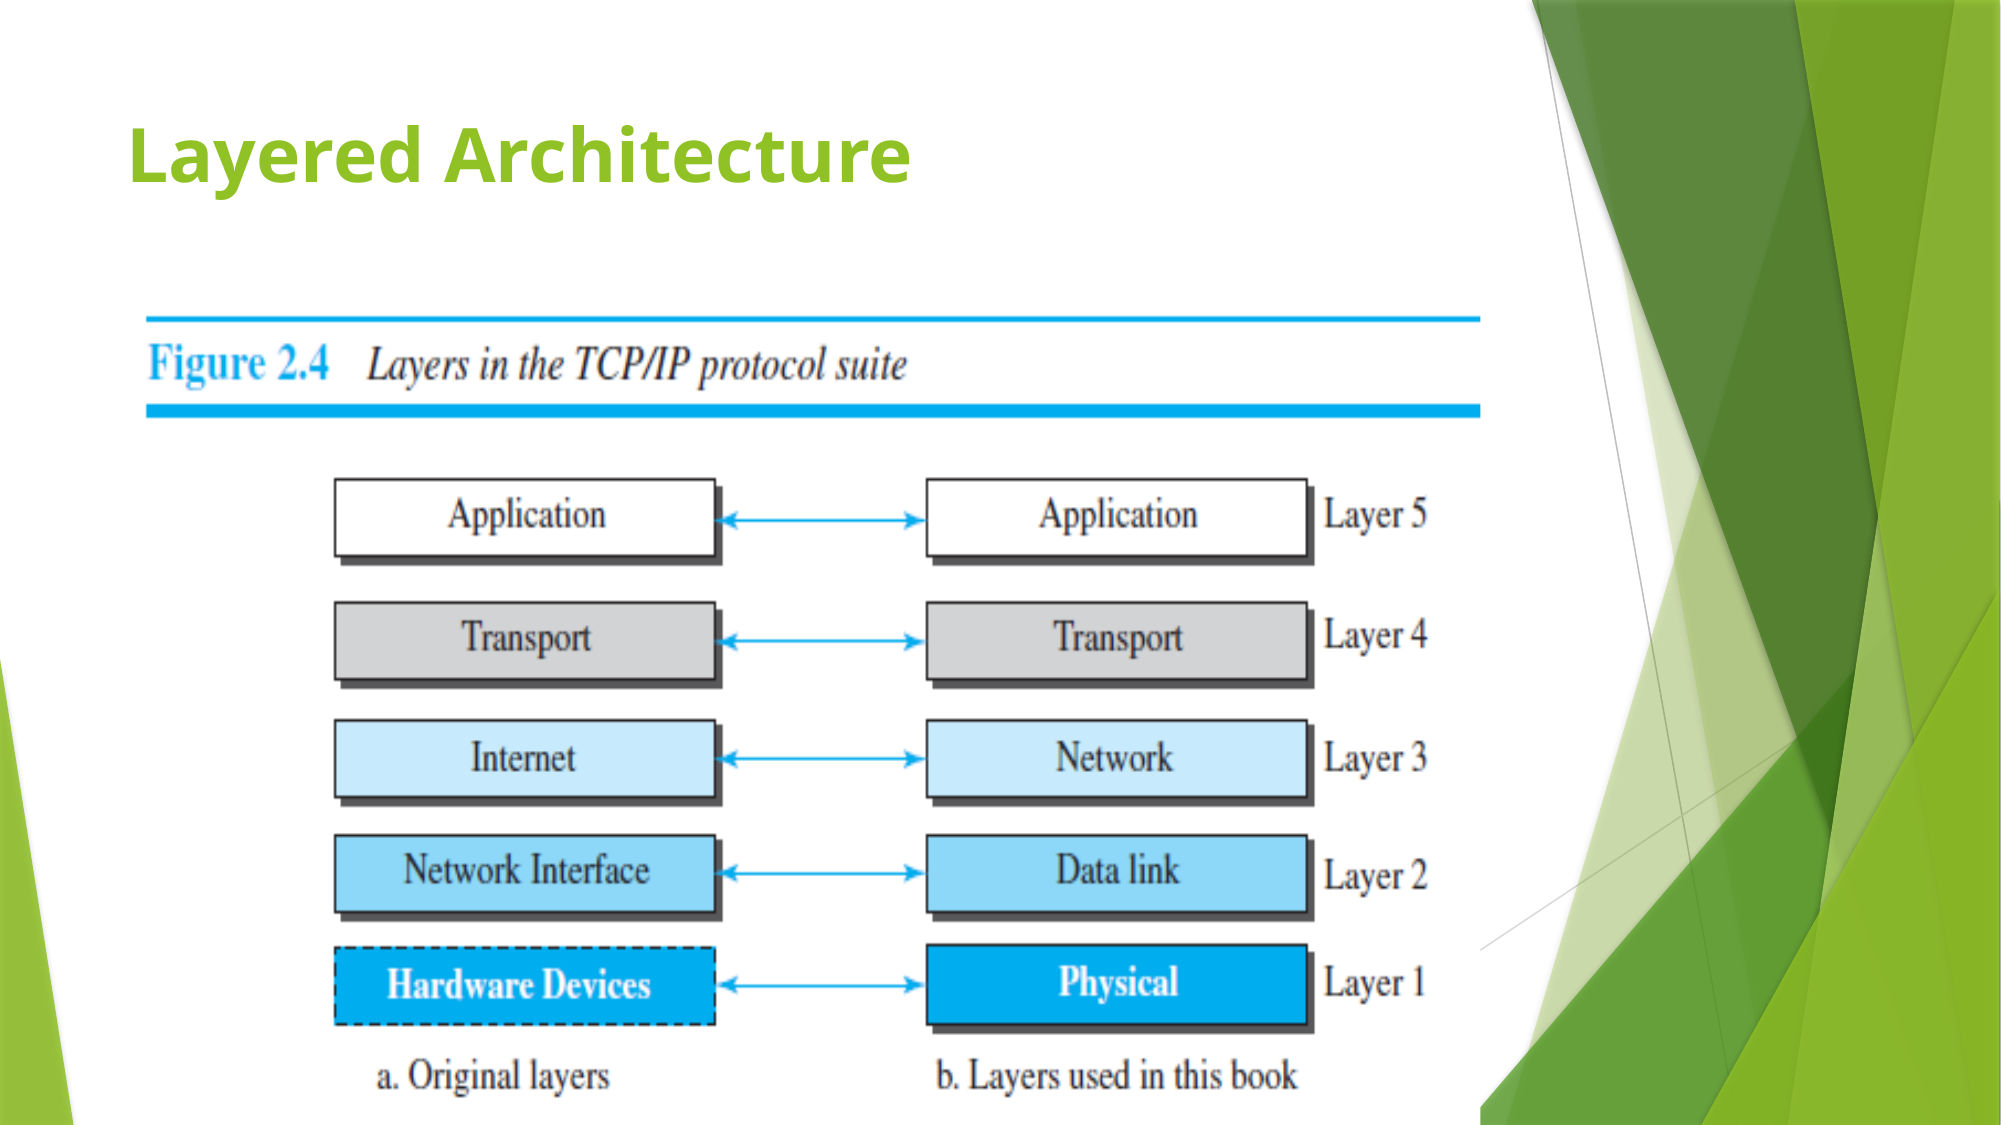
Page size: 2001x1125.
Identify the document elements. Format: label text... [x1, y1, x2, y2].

picture [126, 267, 1481, 1125]
title Layered Architecture [111, 99, 1522, 317]
